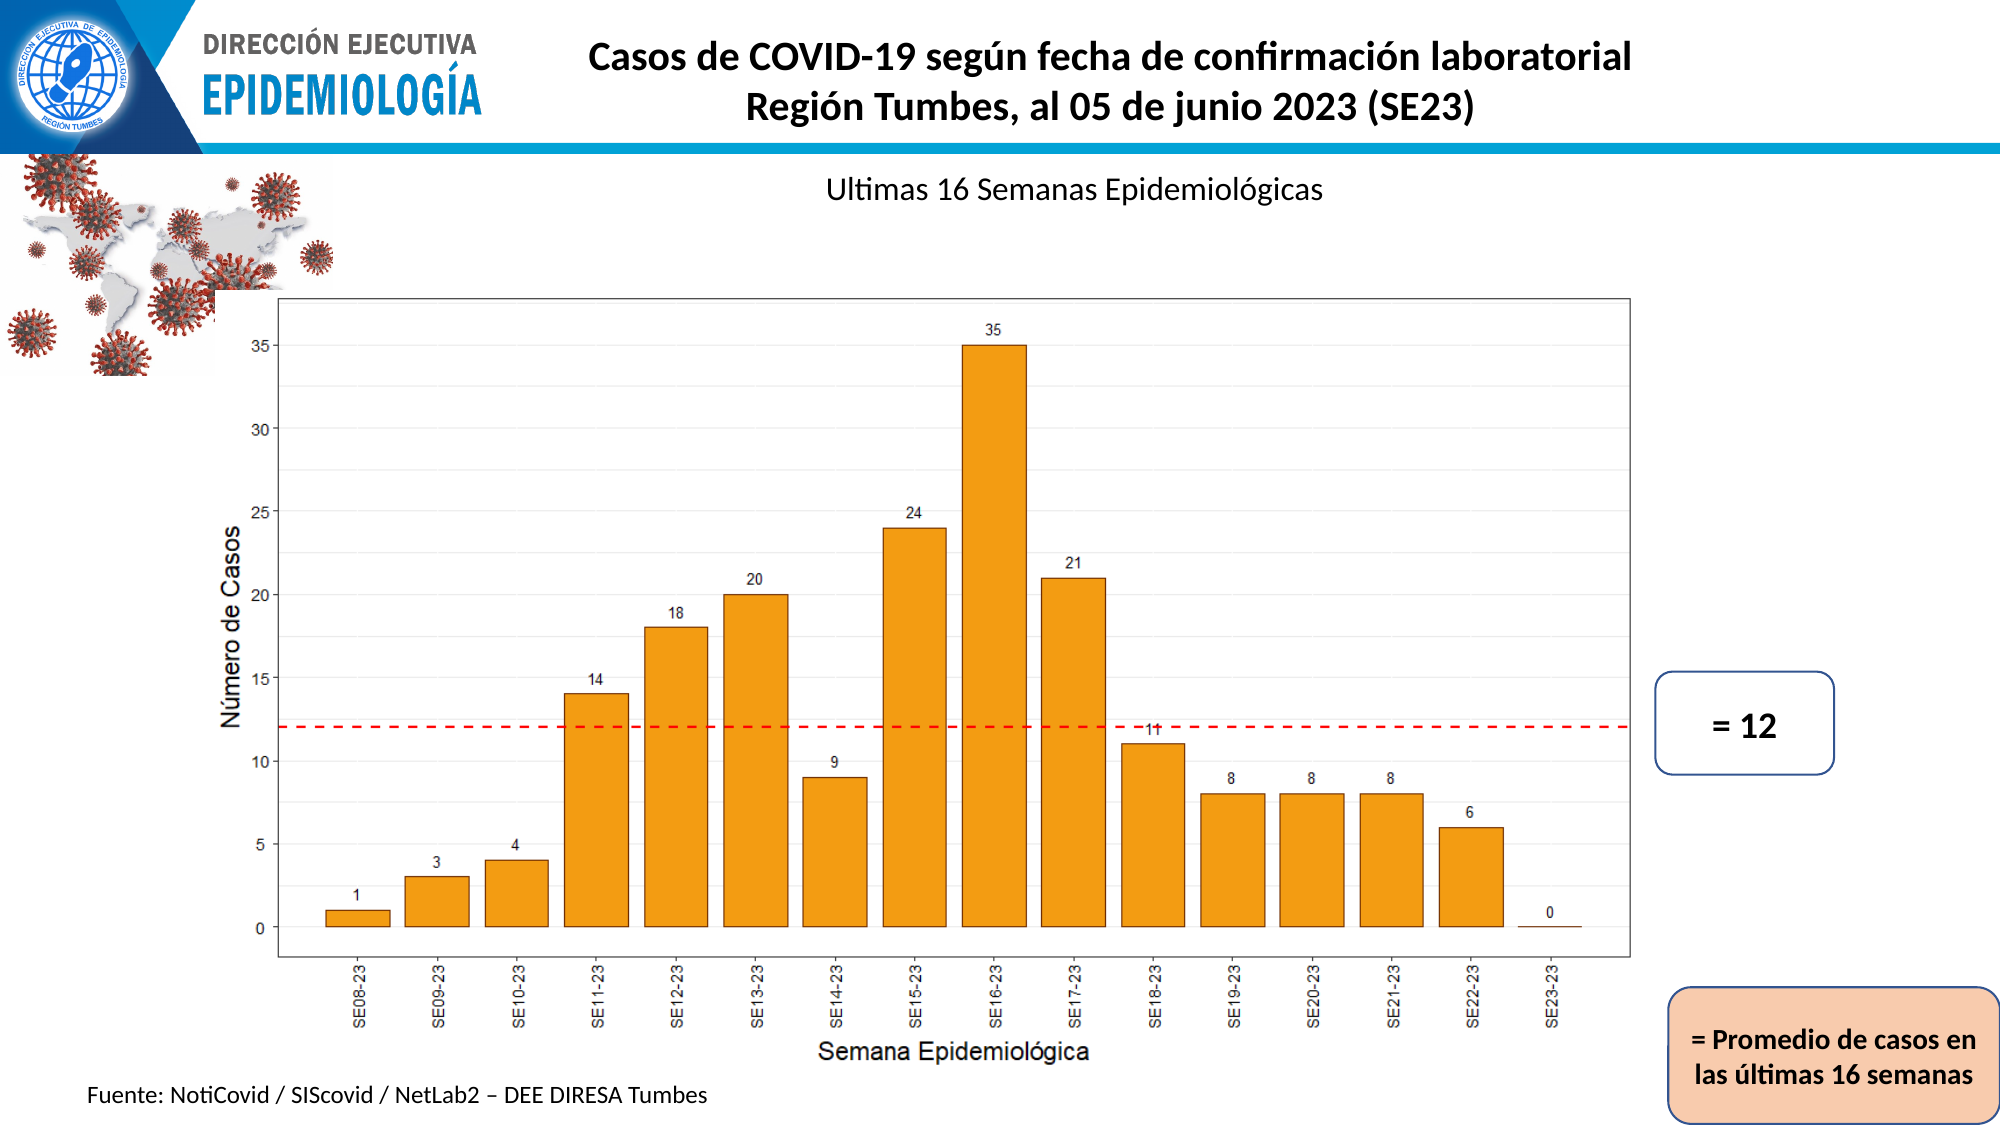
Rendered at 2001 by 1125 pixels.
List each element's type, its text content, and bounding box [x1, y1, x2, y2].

text_box Fuente: NotiCovid / SIScovid / NetLab2 – DEE DIRESA Tumbes [72, 1071, 1228, 1116]
picture [0, 0, 1639, 1066]
text_box [333, 142, 2000, 155]
text_box Ultimas 16 Semanas Epidemiológicas [790, 159, 1360, 215]
text_box Casos de COVID-19 según fecha de confirmación laboratorial Región Tumbes, al 05 de junio 2023 (SE23) [512, 21, 1710, 137]
